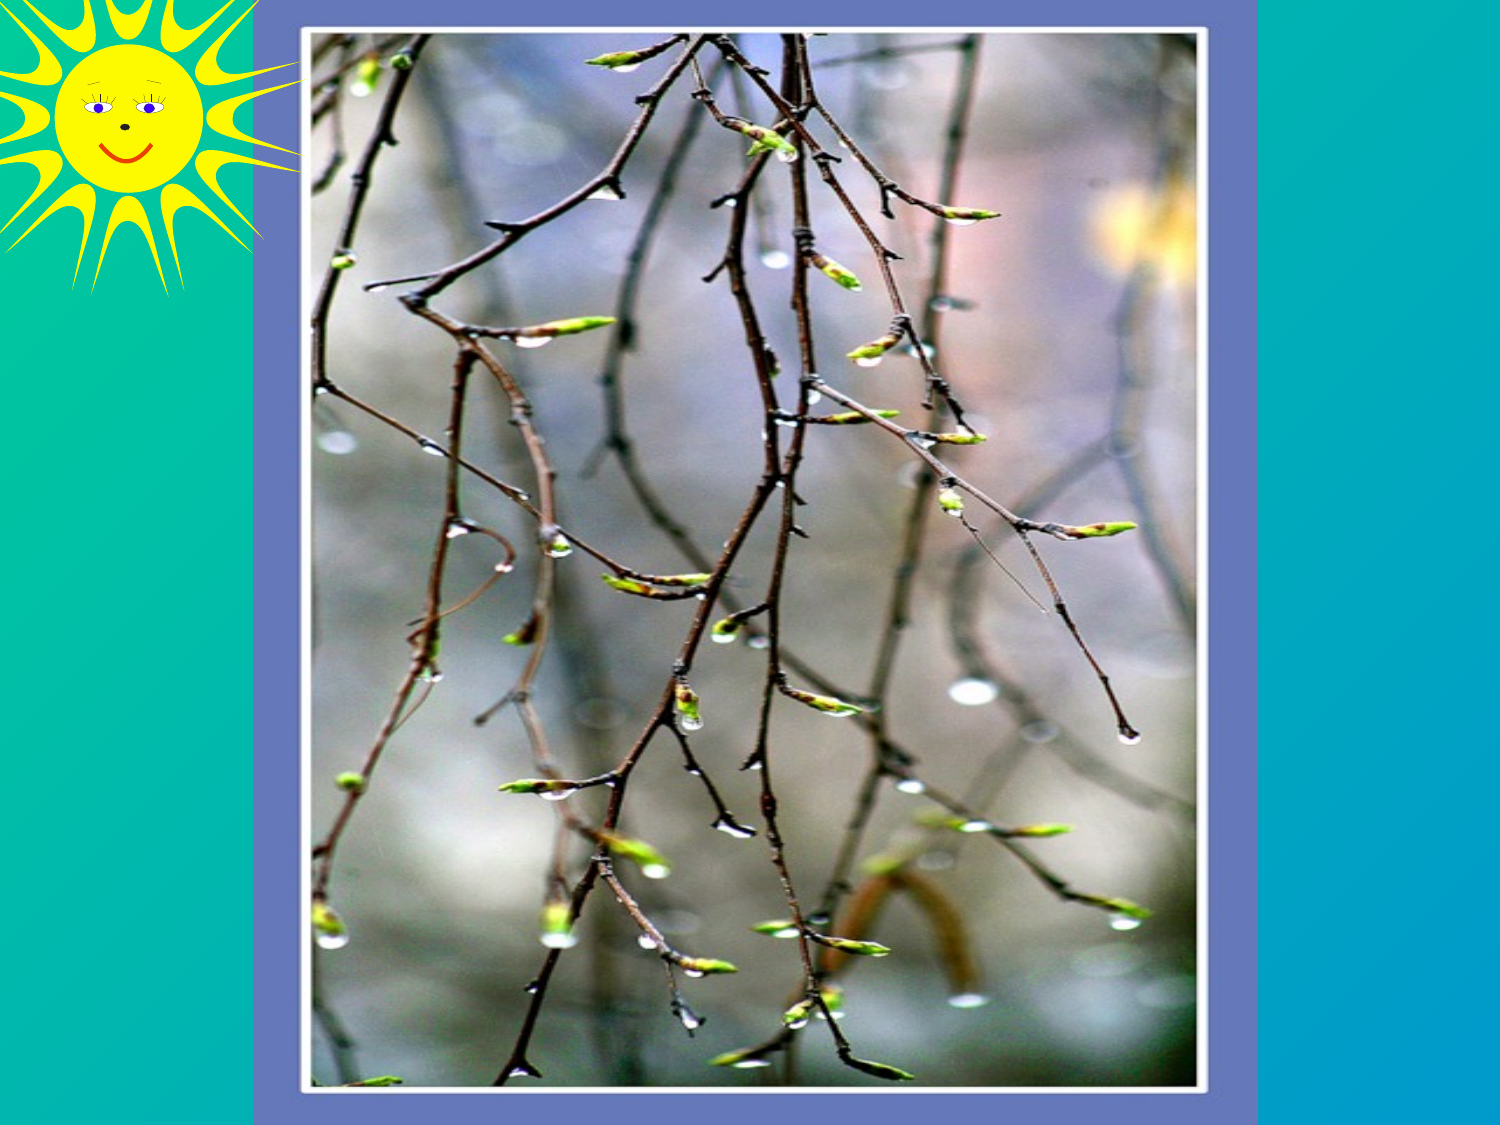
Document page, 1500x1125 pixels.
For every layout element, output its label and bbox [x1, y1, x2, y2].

text_box [0, 0, 311, 300]
picture [253, 0, 1258, 1125]
